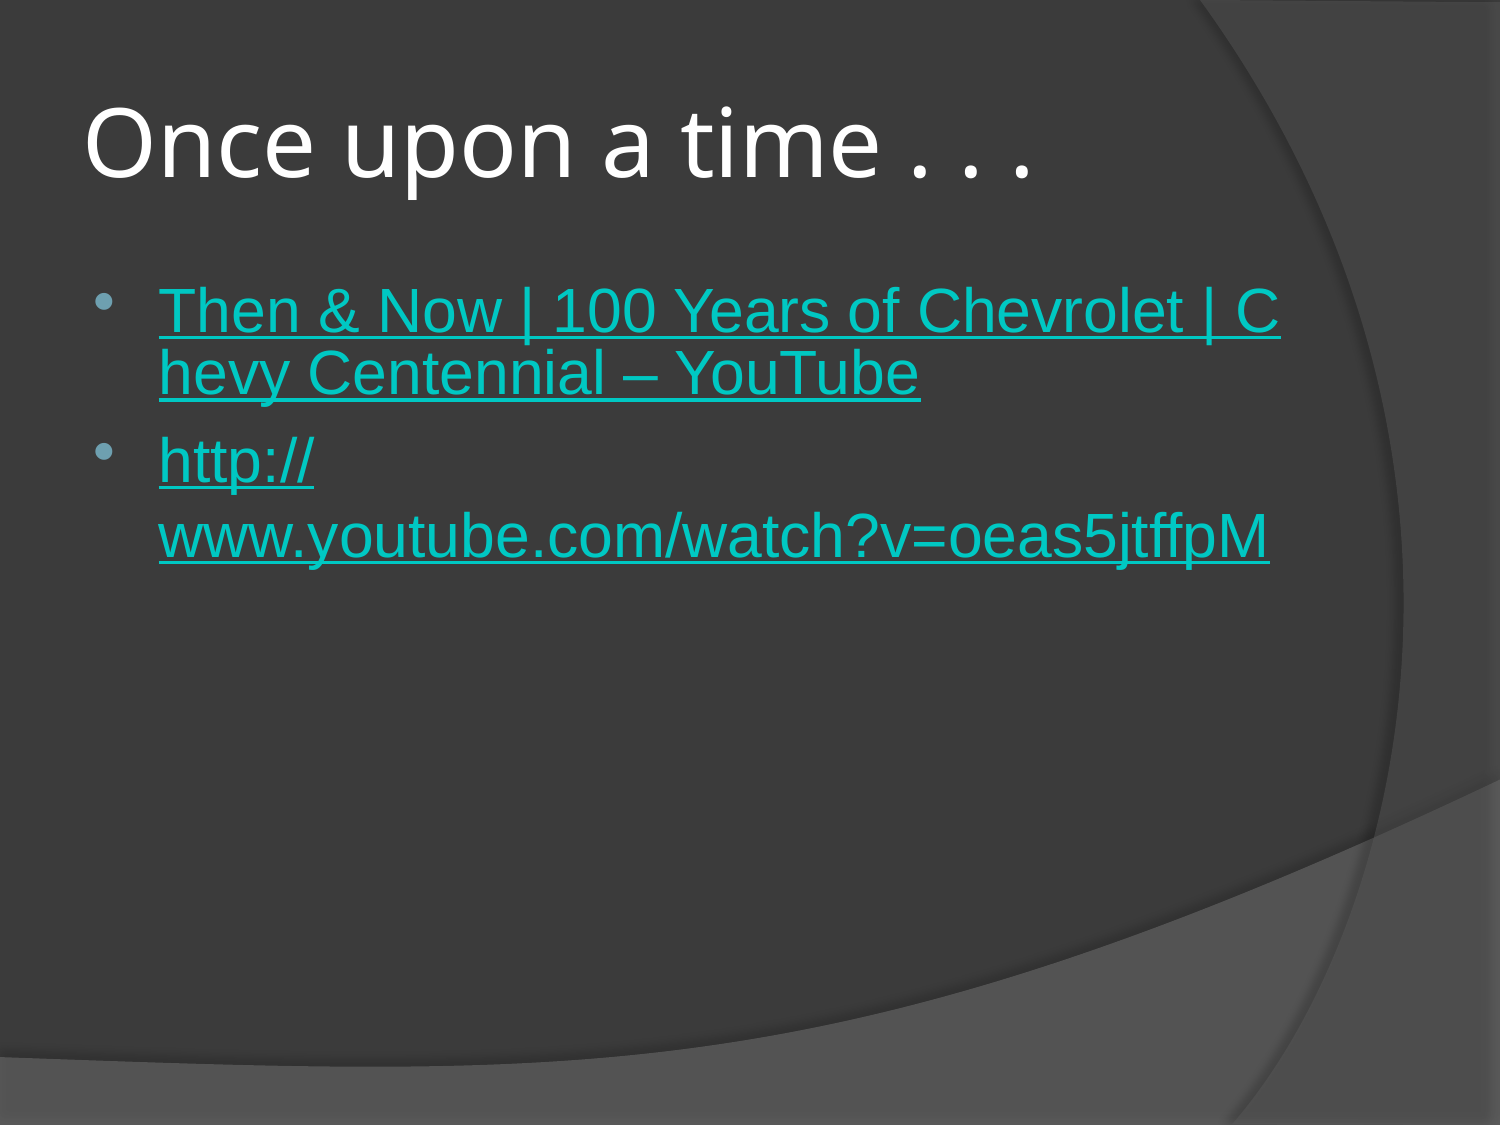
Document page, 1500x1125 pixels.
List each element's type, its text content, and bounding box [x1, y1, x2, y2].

list Then & Now | 100 Years of Chevrolet | Chevy Centennial – YouTube http://www.youtube.com/watch?v=oeas5jtffpM [75, 262, 1300, 1005]
title Once upon a time . . . [75, 45, 1300, 233]
